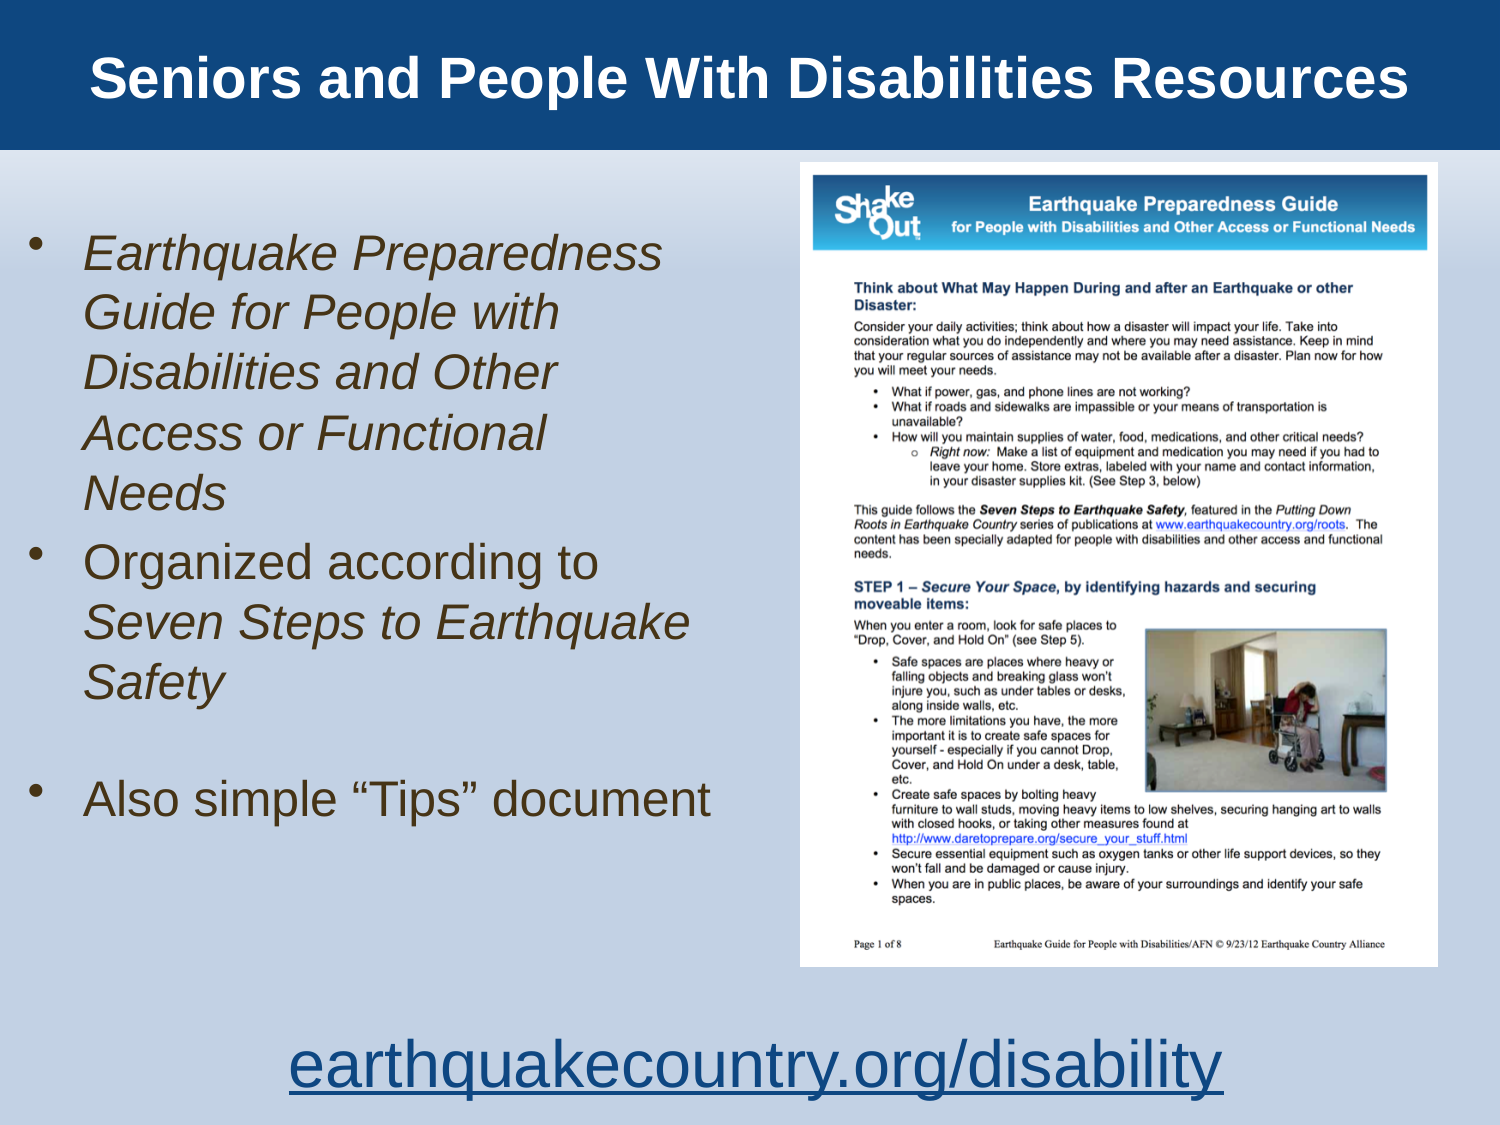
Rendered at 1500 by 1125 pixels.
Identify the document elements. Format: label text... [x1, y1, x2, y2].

picture [799, 162, 1438, 967]
list Earthquake Preparedness Guide for People with Disabilities and Other Access or Functional Needs Organized according to Seven Steps to Earthquake Safety Also simple “Tips” document earthquakecountry.org/disability [12, 212, 794, 950]
title Seniors and People With Disabilities Resources [0, 0, 1500, 151]
